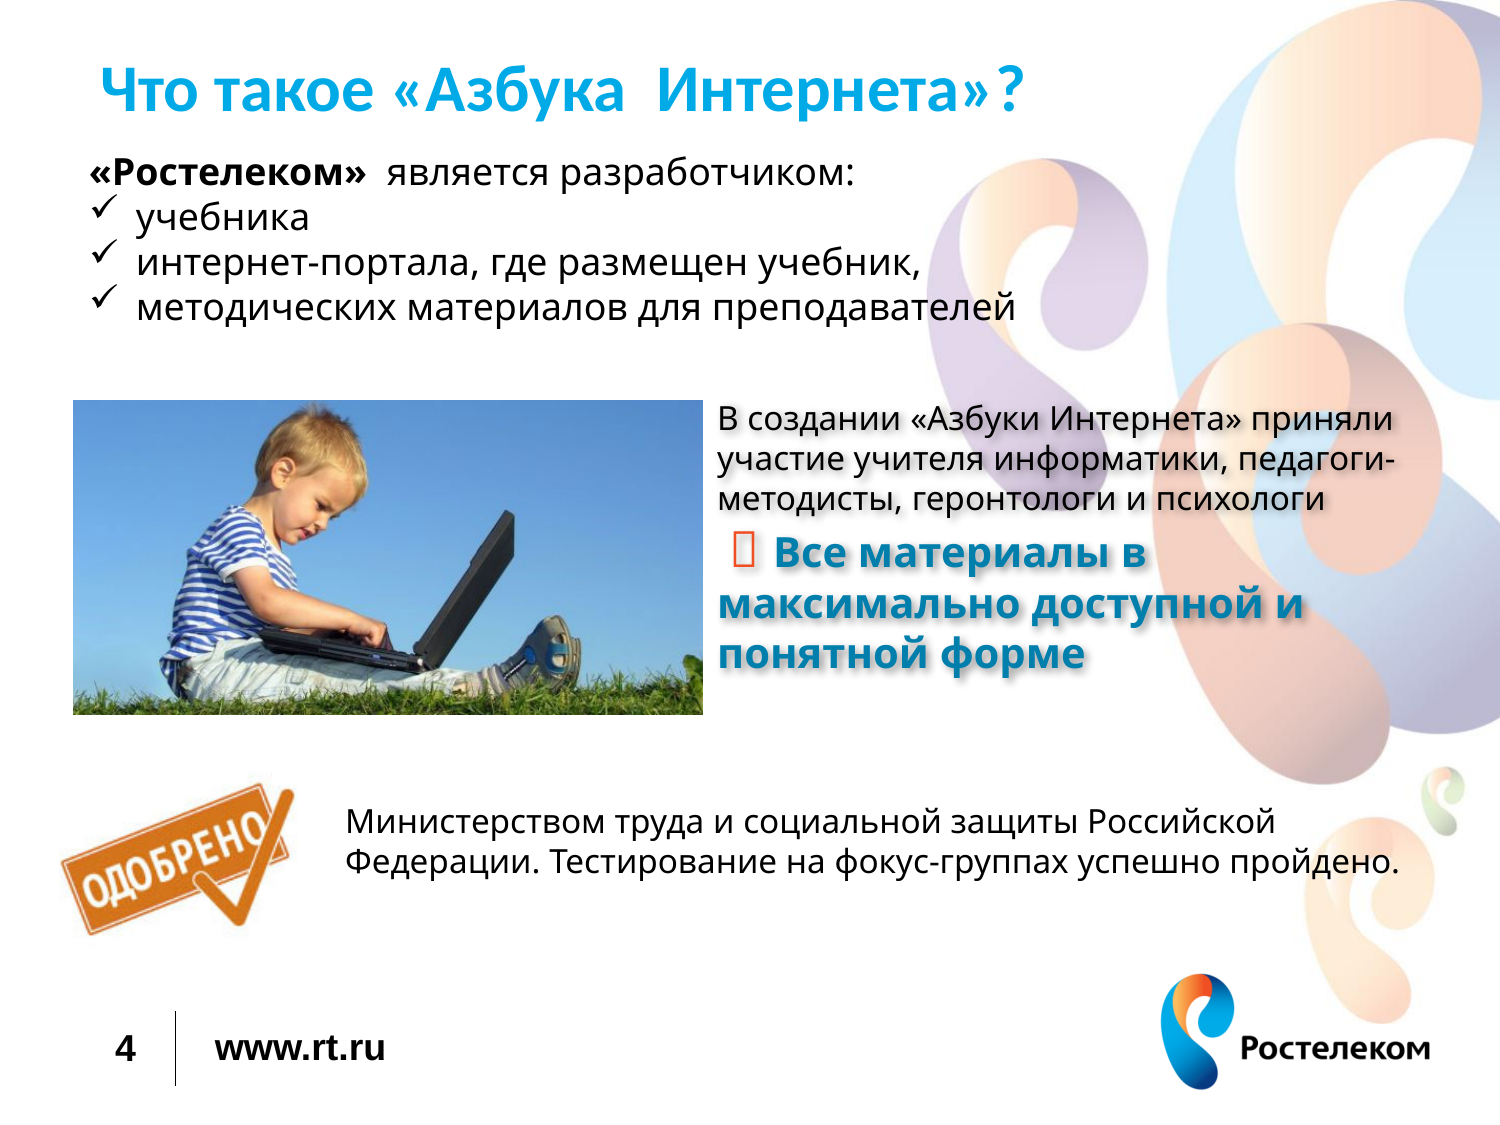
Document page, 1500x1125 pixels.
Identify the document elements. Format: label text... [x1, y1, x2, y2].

picture [21, 400, 703, 1011]
title Что такое «Азбука Интернета»? [100, 44, 1426, 185]
slide_number 4 [17, 1016, 136, 1076]
text_box «Ростелеком» является разработчиком: учебника интернет-портала, где размещен учебник, методических материалов для преподавателей [74, 140, 1257, 381]
list Министерством труда и социальной защиты Российской Федерации. Тестирование на фокус-группах успешно пройдено. [345, 799, 1426, 953]
text_box В создании «Азбуки Интернета» приняли участие учителя информатики, педагоги-методисты, геронтологи и психологи  Все материалы в максимально доступной и понятной форме [702, 389, 1427, 710]
picture [926, 0, 1500, 1125]
